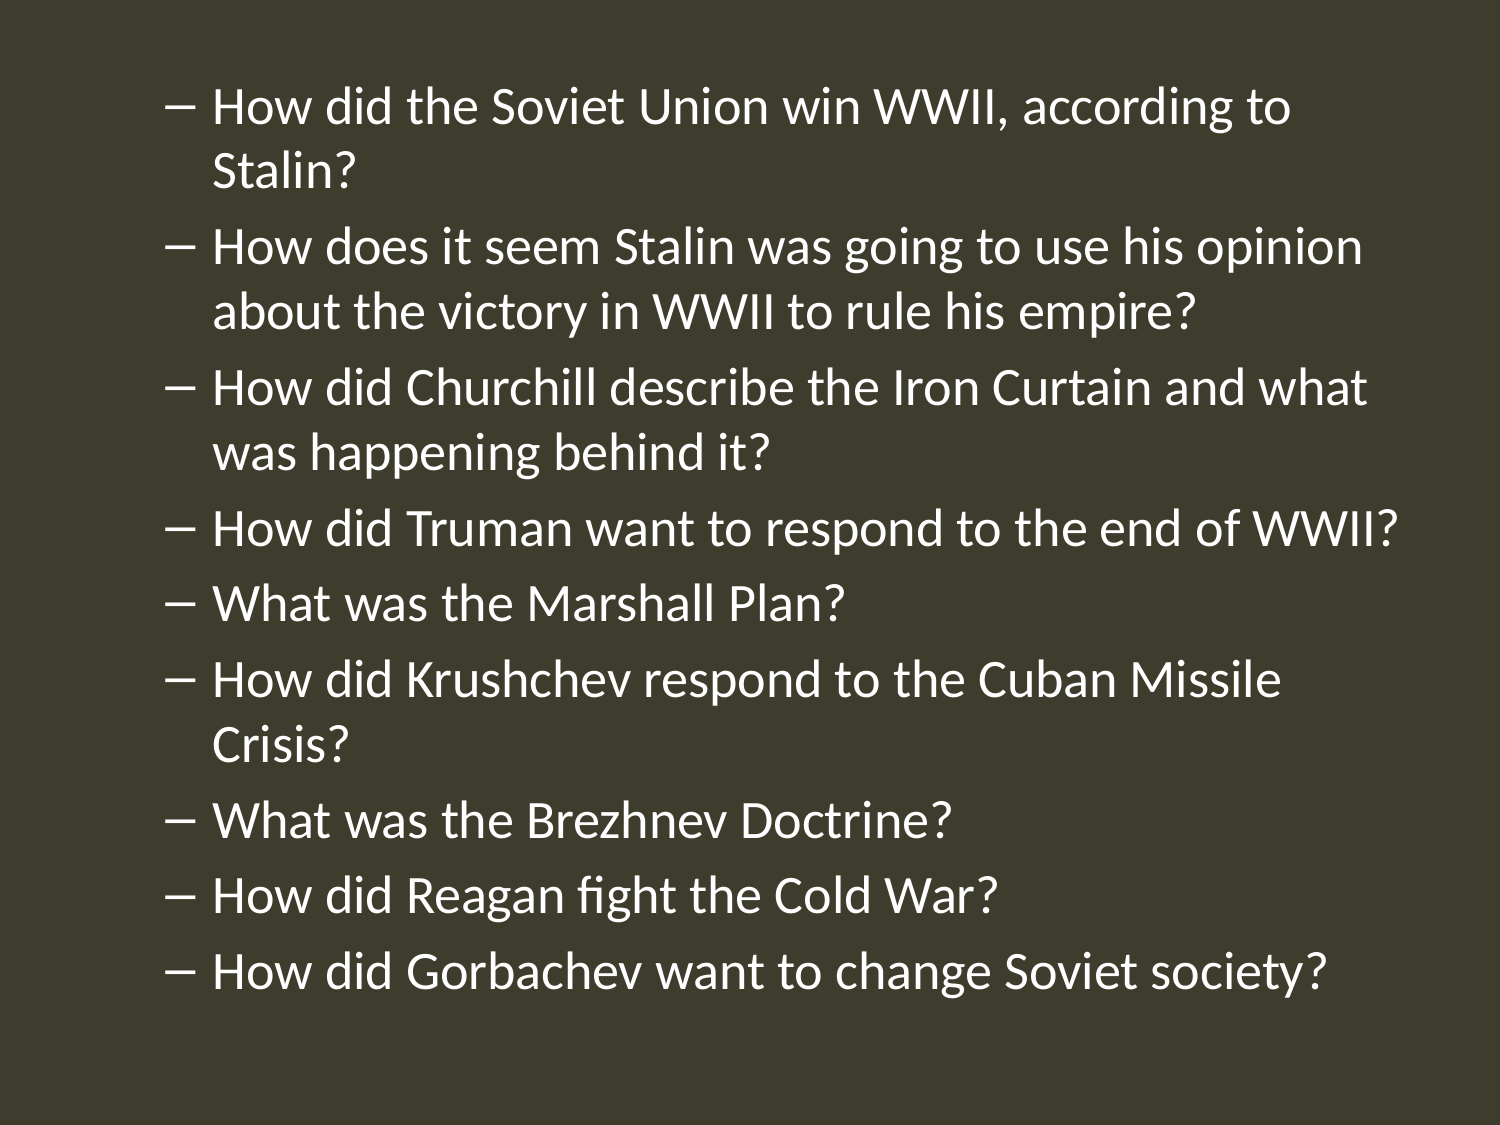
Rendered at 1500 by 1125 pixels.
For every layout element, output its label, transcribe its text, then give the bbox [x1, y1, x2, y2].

list How did the Soviet Union win WWII, according to Stalin? How does it seem Stalin was going to use his opinion about the victory in WWII to rule his empire? How did Churchill describe the Iron Curtain and what was happening behind it? How did Truman want to respond to the end of WWII? What was the Marshall Plan? How did Krushchev respond to the Cuban Missile Crisis? What was the Brezhnev Doctrine? How did Reagan fight the Cold War? How did Gorbachev want to change Soviet society? [75, 62, 1425, 1075]
